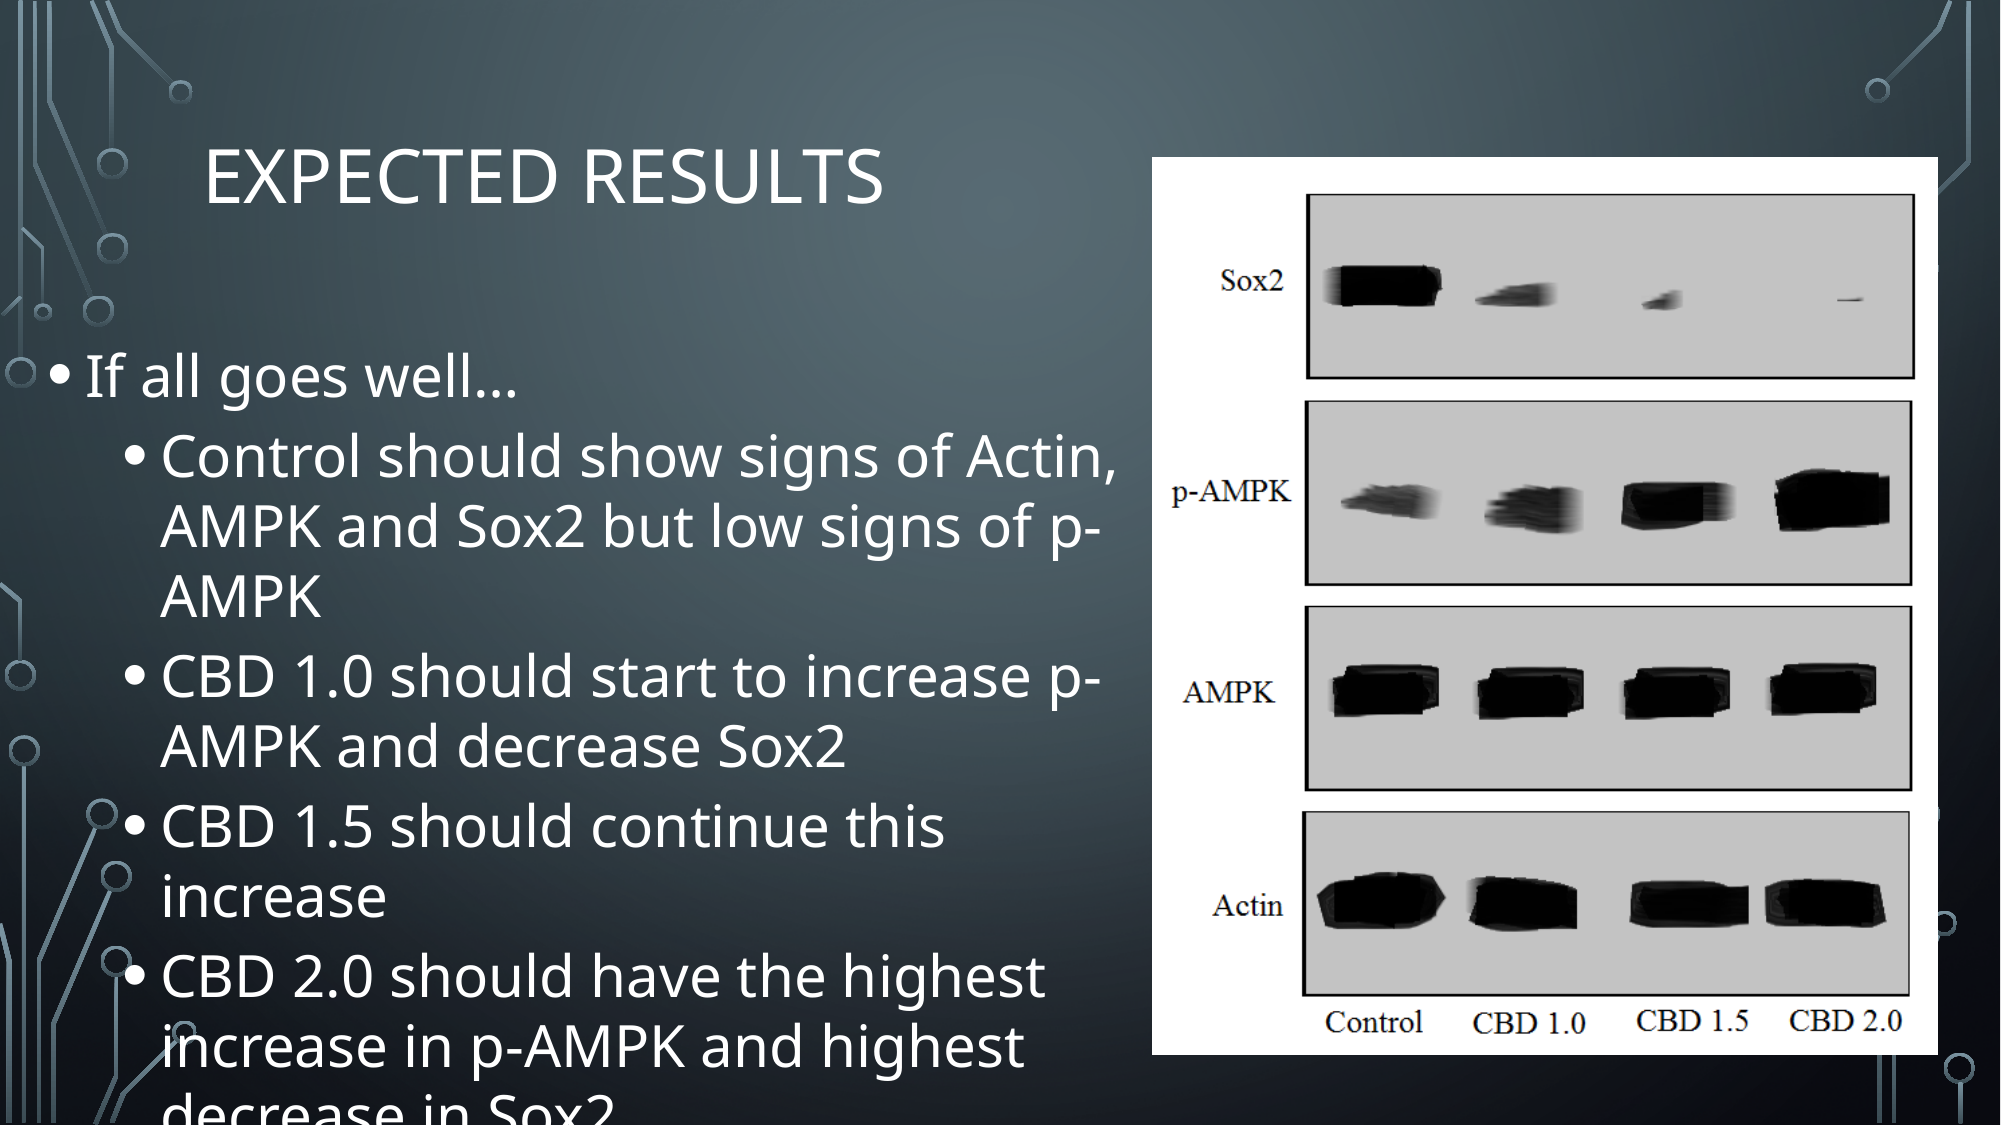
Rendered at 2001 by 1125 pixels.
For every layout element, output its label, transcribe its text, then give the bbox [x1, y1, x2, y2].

picture [1152, 157, 1938, 1055]
list If all goes well… Control should show signs of Actin, AMPK and Sox2 but low signs of p-AMPK CBD 1.0 should start to increase p-AMPK and decrease Sox2 CBD 1.5 should continue this increase CBD 2.0 should have the highest increase in p-AMPK and highest decrease in Sox2 [32, 331, 1153, 1125]
title Expected Results [187, 57, 1813, 301]
